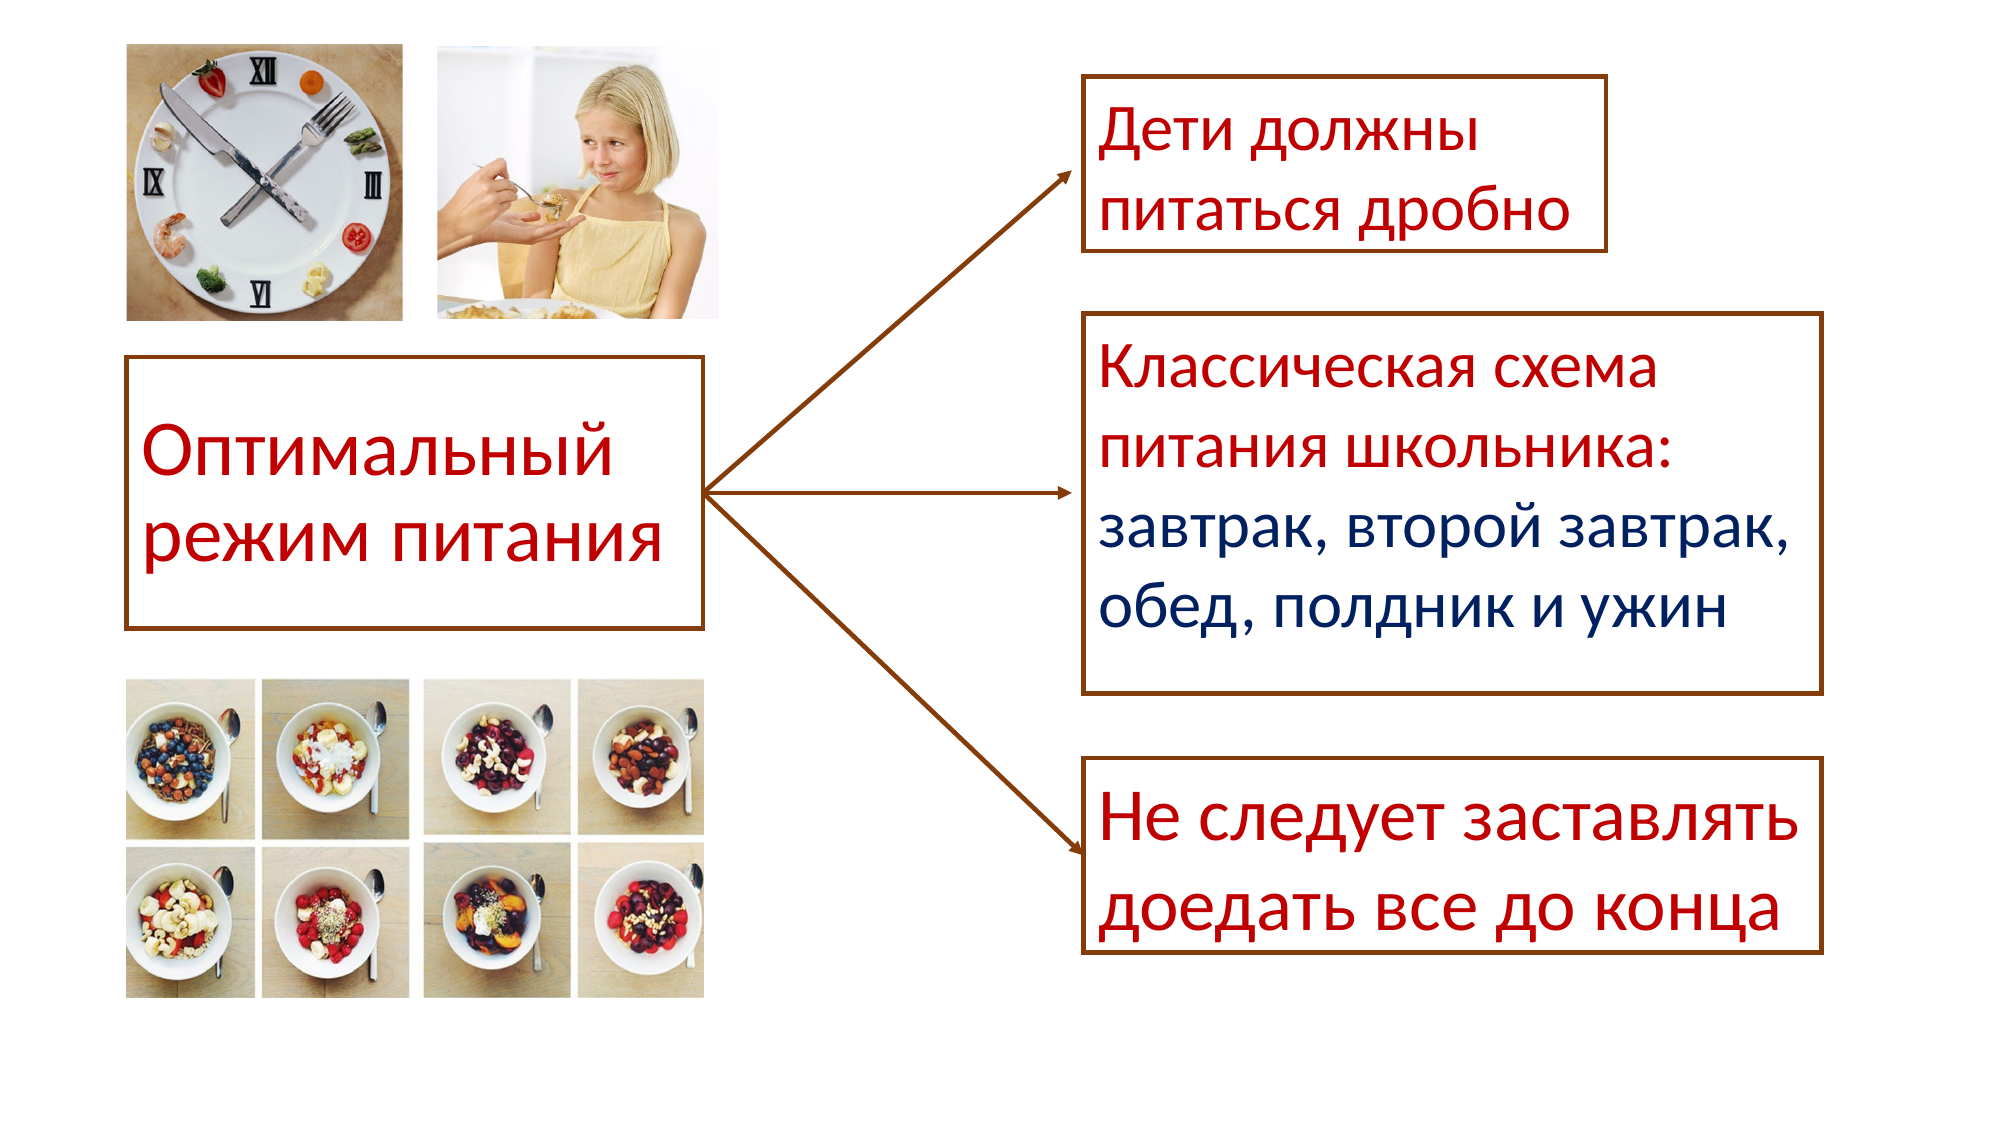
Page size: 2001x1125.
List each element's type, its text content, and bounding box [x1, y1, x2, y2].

picture [437, 46, 719, 319]
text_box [703, 170, 1072, 492]
text_box Не следует заставлять доедать все до конца [1082, 757, 1823, 954]
text_box Дети должны питаться дробно [1082, 75, 1607, 252]
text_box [703, 492, 1084, 857]
title Оптимальный режим питания [126, 356, 703, 630]
picture [126, 677, 704, 998]
text_box Классическая схема питания школьника: завтрак, второй завтрак, обед, полдник и ужин [1082, 313, 1823, 694]
picture [126, 44, 403, 321]
